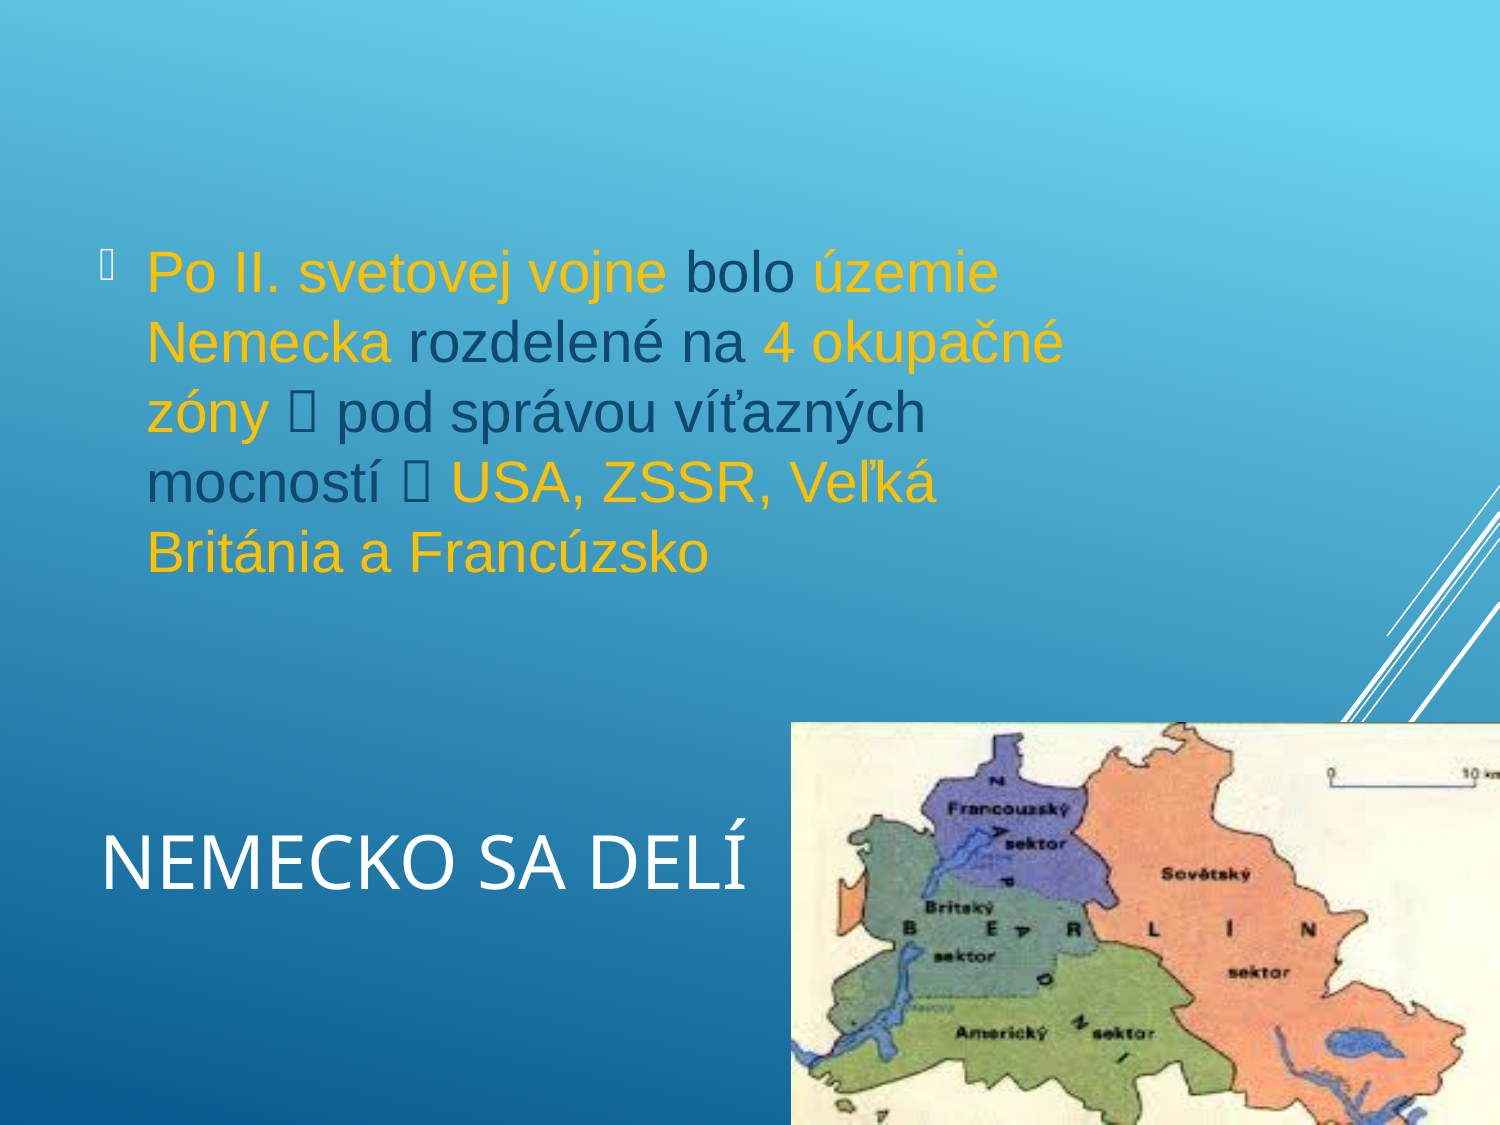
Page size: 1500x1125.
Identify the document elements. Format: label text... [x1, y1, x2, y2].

list Po II. svetovej vojne bolo územie Nemecka rozdelené na 4 okupačné zóny  pod správou víťazných mocností  USA, ZSSR, Veľká Británia a Francúzsko [84, 112, 1135, 706]
picture [791, 722, 1500, 1125]
title Nemecko sa delí [84, 736, 791, 984]
